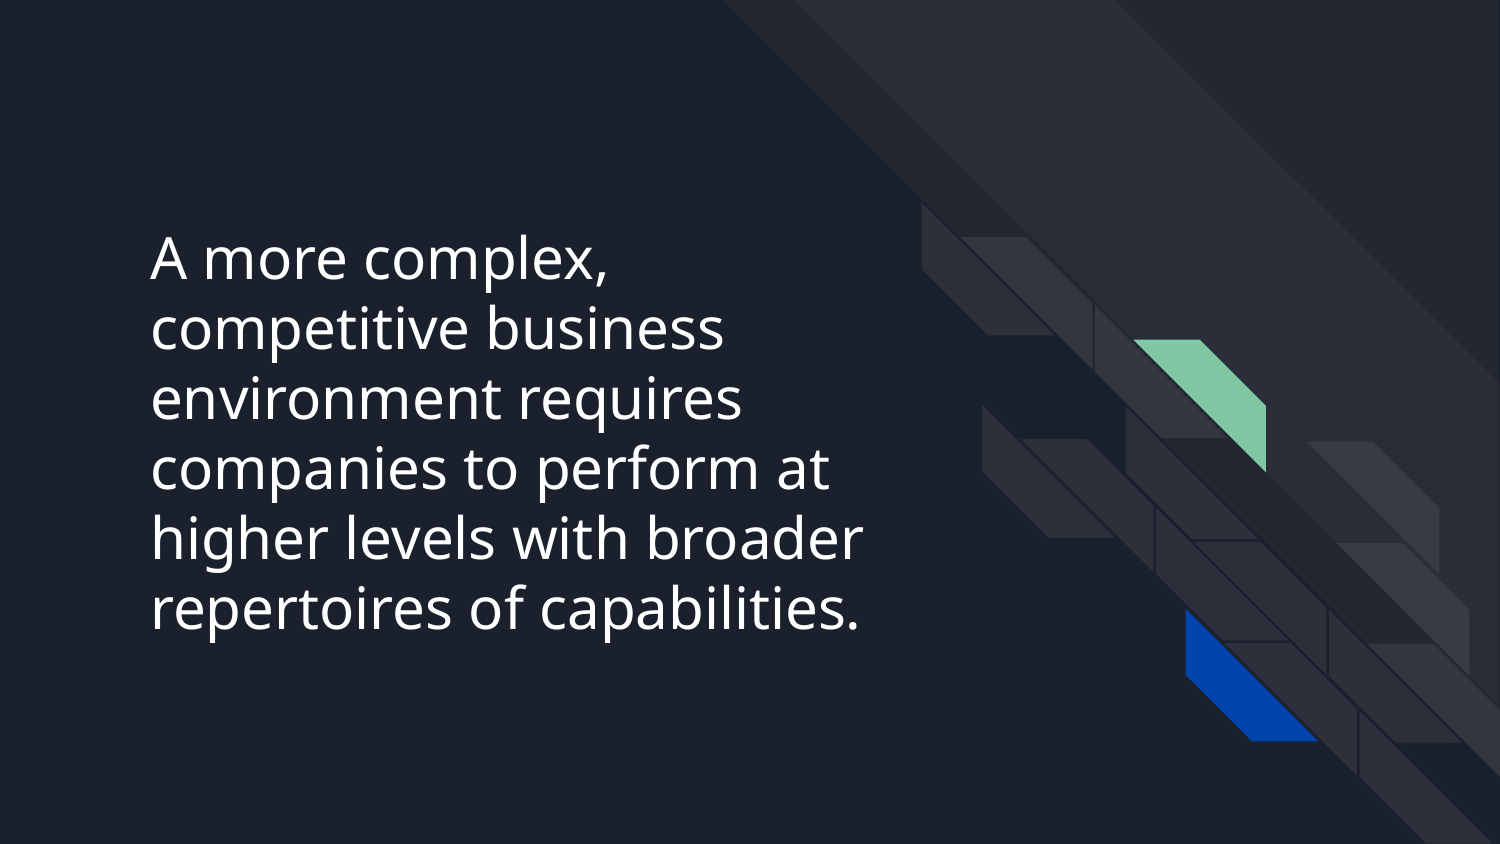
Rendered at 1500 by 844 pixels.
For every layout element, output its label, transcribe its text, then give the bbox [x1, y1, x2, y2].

title A more complex, competitive business environment requires companies to perform at higher levels with broader repertoires of capabilities. [135, 336, 888, 526]
